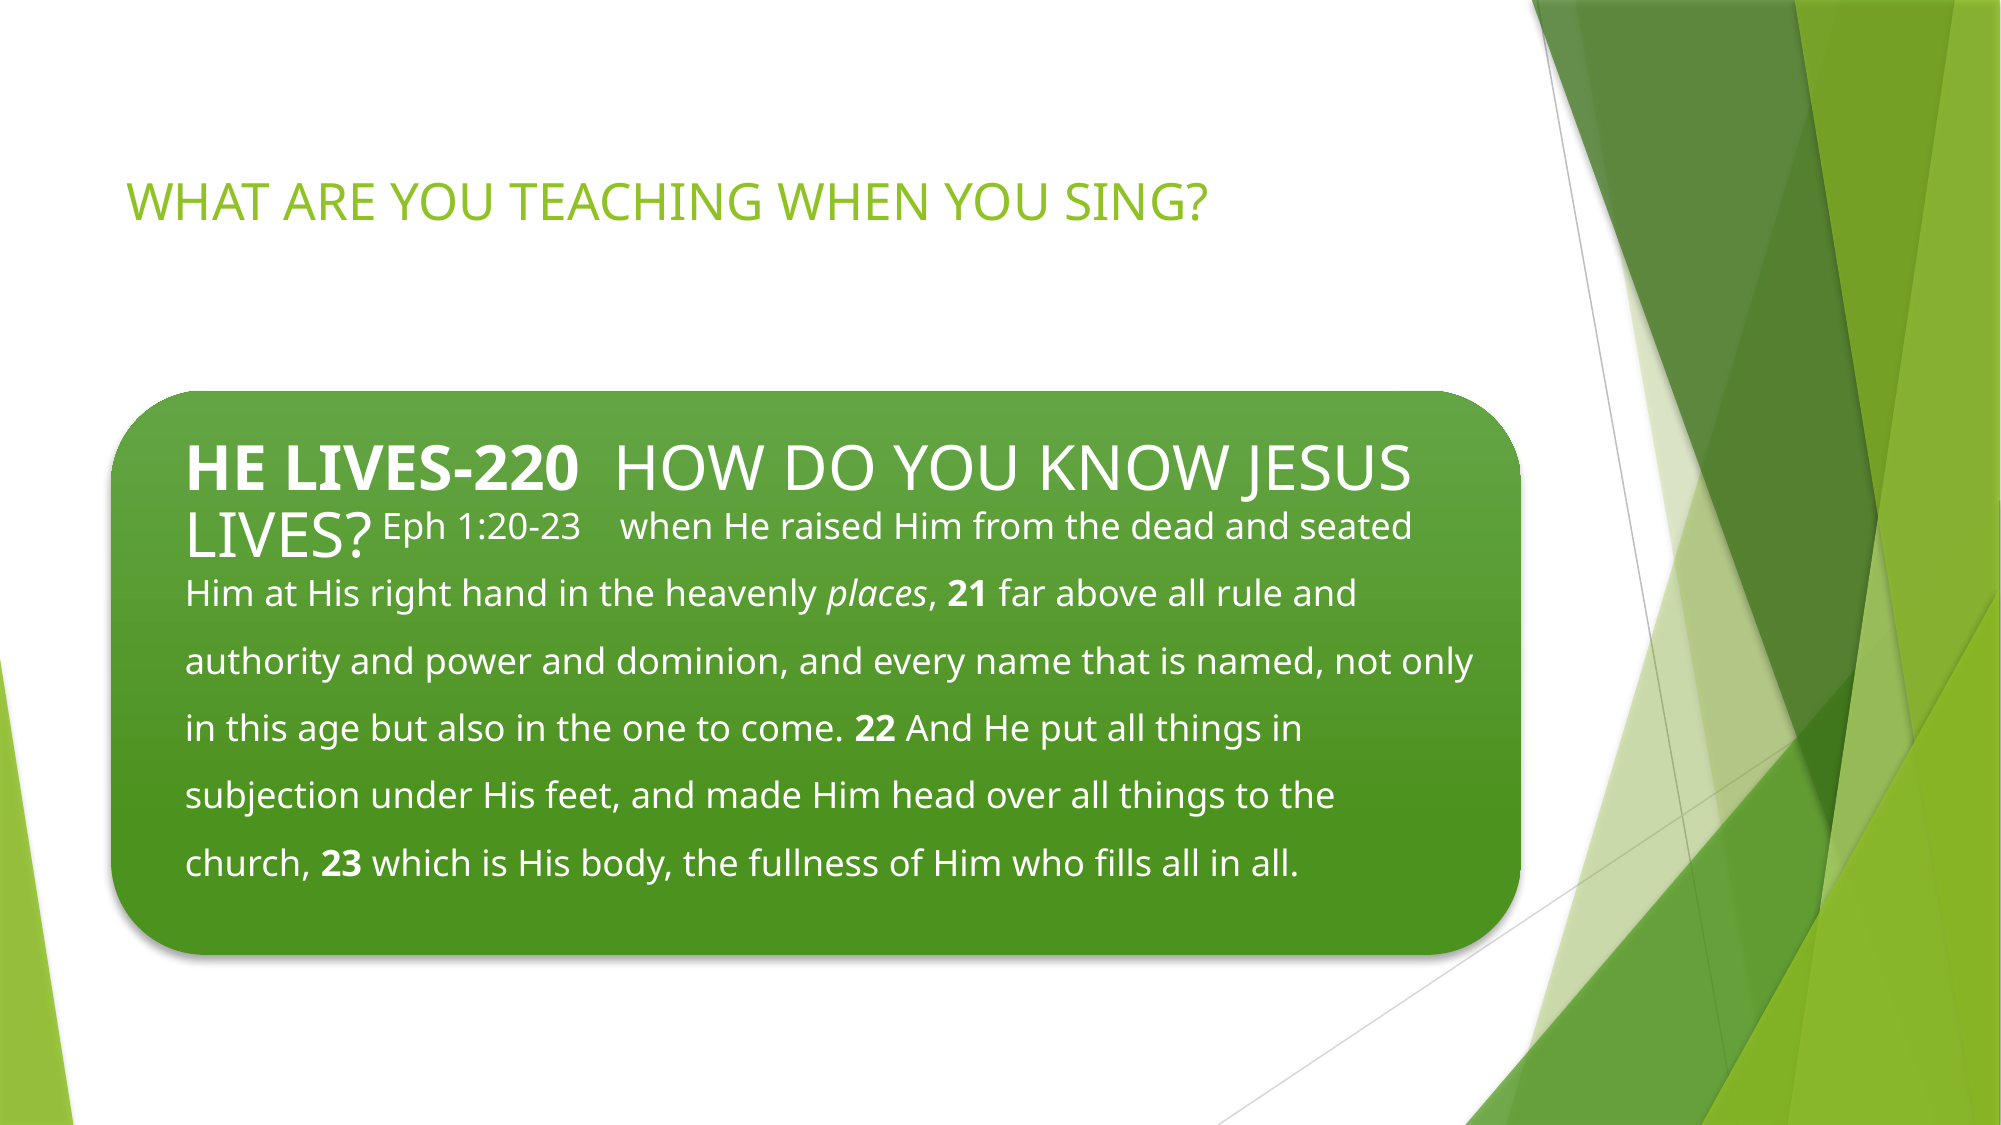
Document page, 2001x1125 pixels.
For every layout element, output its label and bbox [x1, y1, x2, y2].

text_box [0, 0, 2000, 1125]
list [110, 353, 1522, 992]
